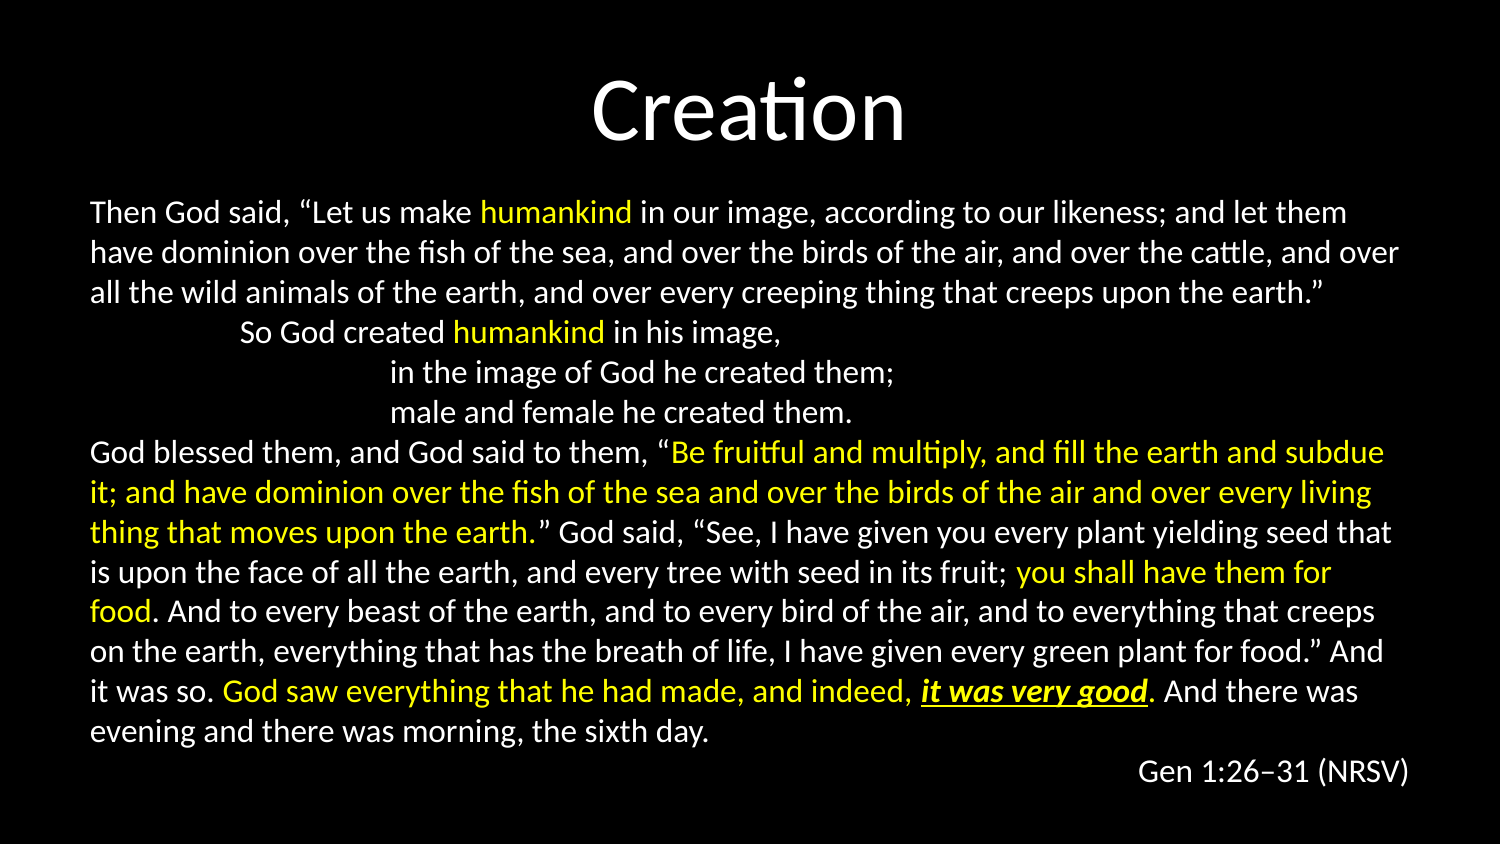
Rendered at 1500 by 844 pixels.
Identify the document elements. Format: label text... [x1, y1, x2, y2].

title Creation [75, 33, 1425, 175]
text_box Then God said, “Let us make humankind in our image, according to our likeness; and let them have dominion over the fish of the sea, and over the birds of the air, and over the cattle, and over all the wild animals of the earth, and over every creeping thing that creeps upon the earth.” So God created humankind in his image, in the image of God he created them; male and female he created them. God blessed them, and God said to them, “Be fruitful and multiply, and fill the earth and subdue it; and have dominion over the fish of the sea and over the birds of the air and over every living thing that moves upon the earth.” God said, “See, I have given you every plant yielding seed that is upon the face of all the earth, and every tree with seed in its fruit; you shall have them for food. And to every beast of the earth, and to every bird of the air, and to everything that creeps on the earth, everything that has the breath of life, I have given every green plant for food.” And it was so. God saw everything that he had made, and indeed, it was very good. And there was evening and there was morning, the sixth day. Gen 1:26–31 (NRSV) [74, 183, 1425, 797]
